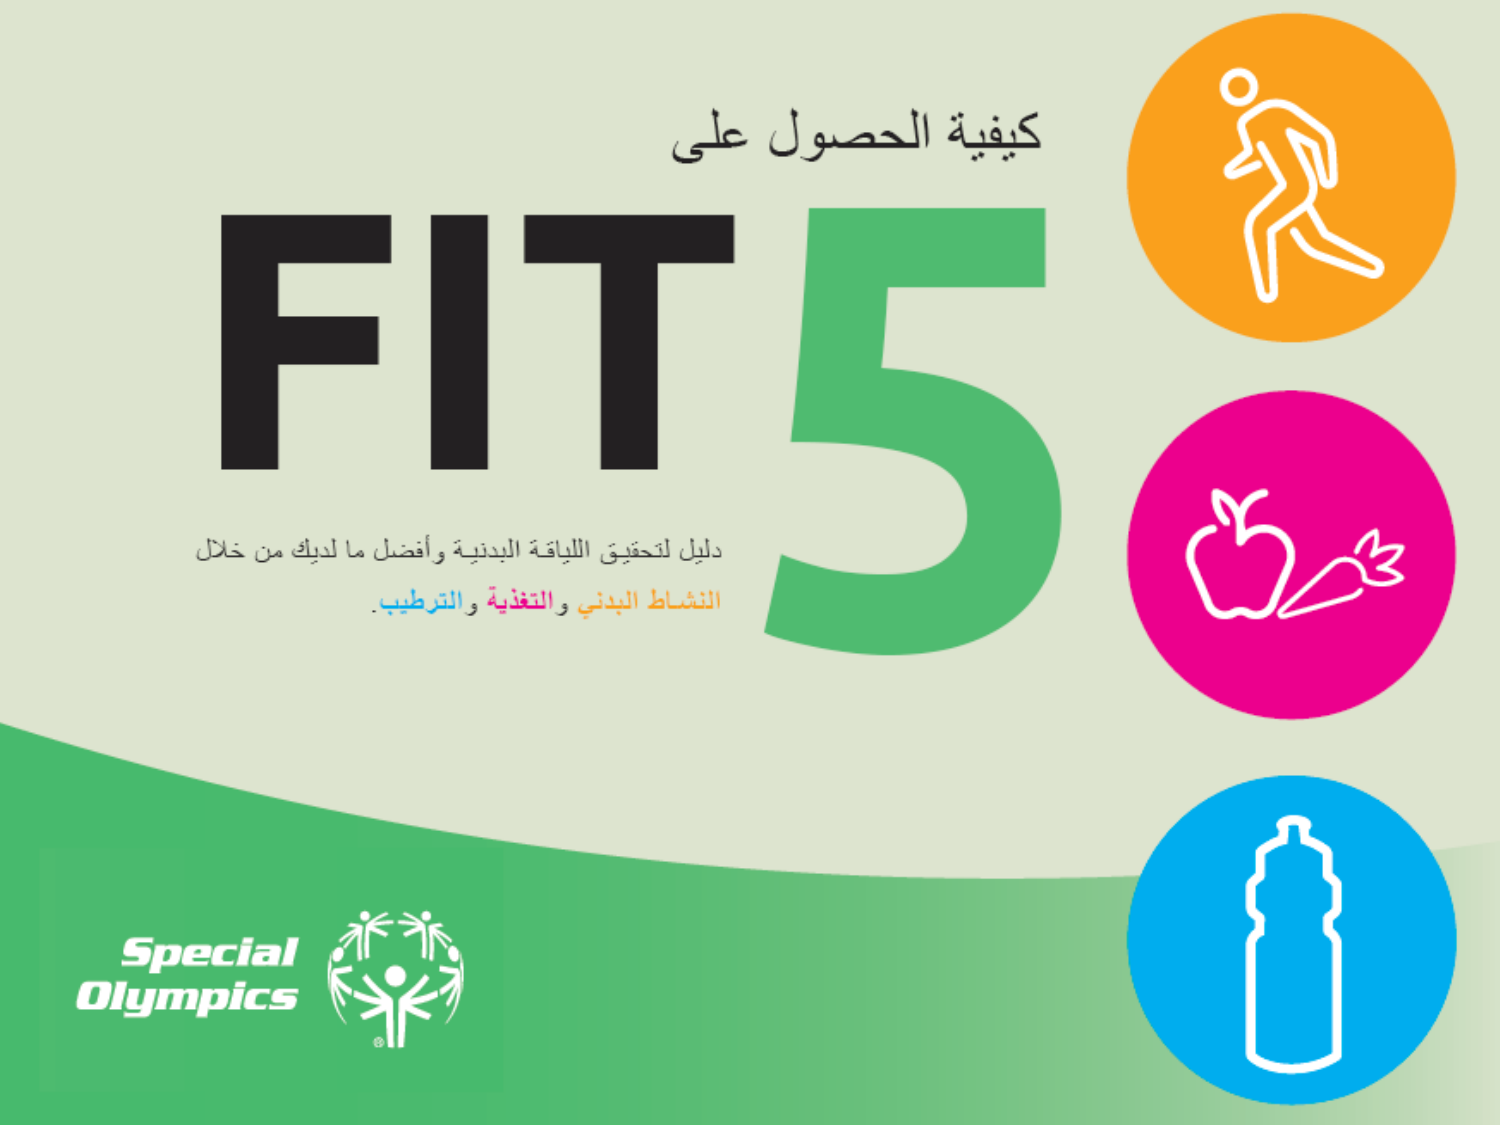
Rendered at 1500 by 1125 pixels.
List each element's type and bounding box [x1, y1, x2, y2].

list [0, 0, 1500, 1125]
